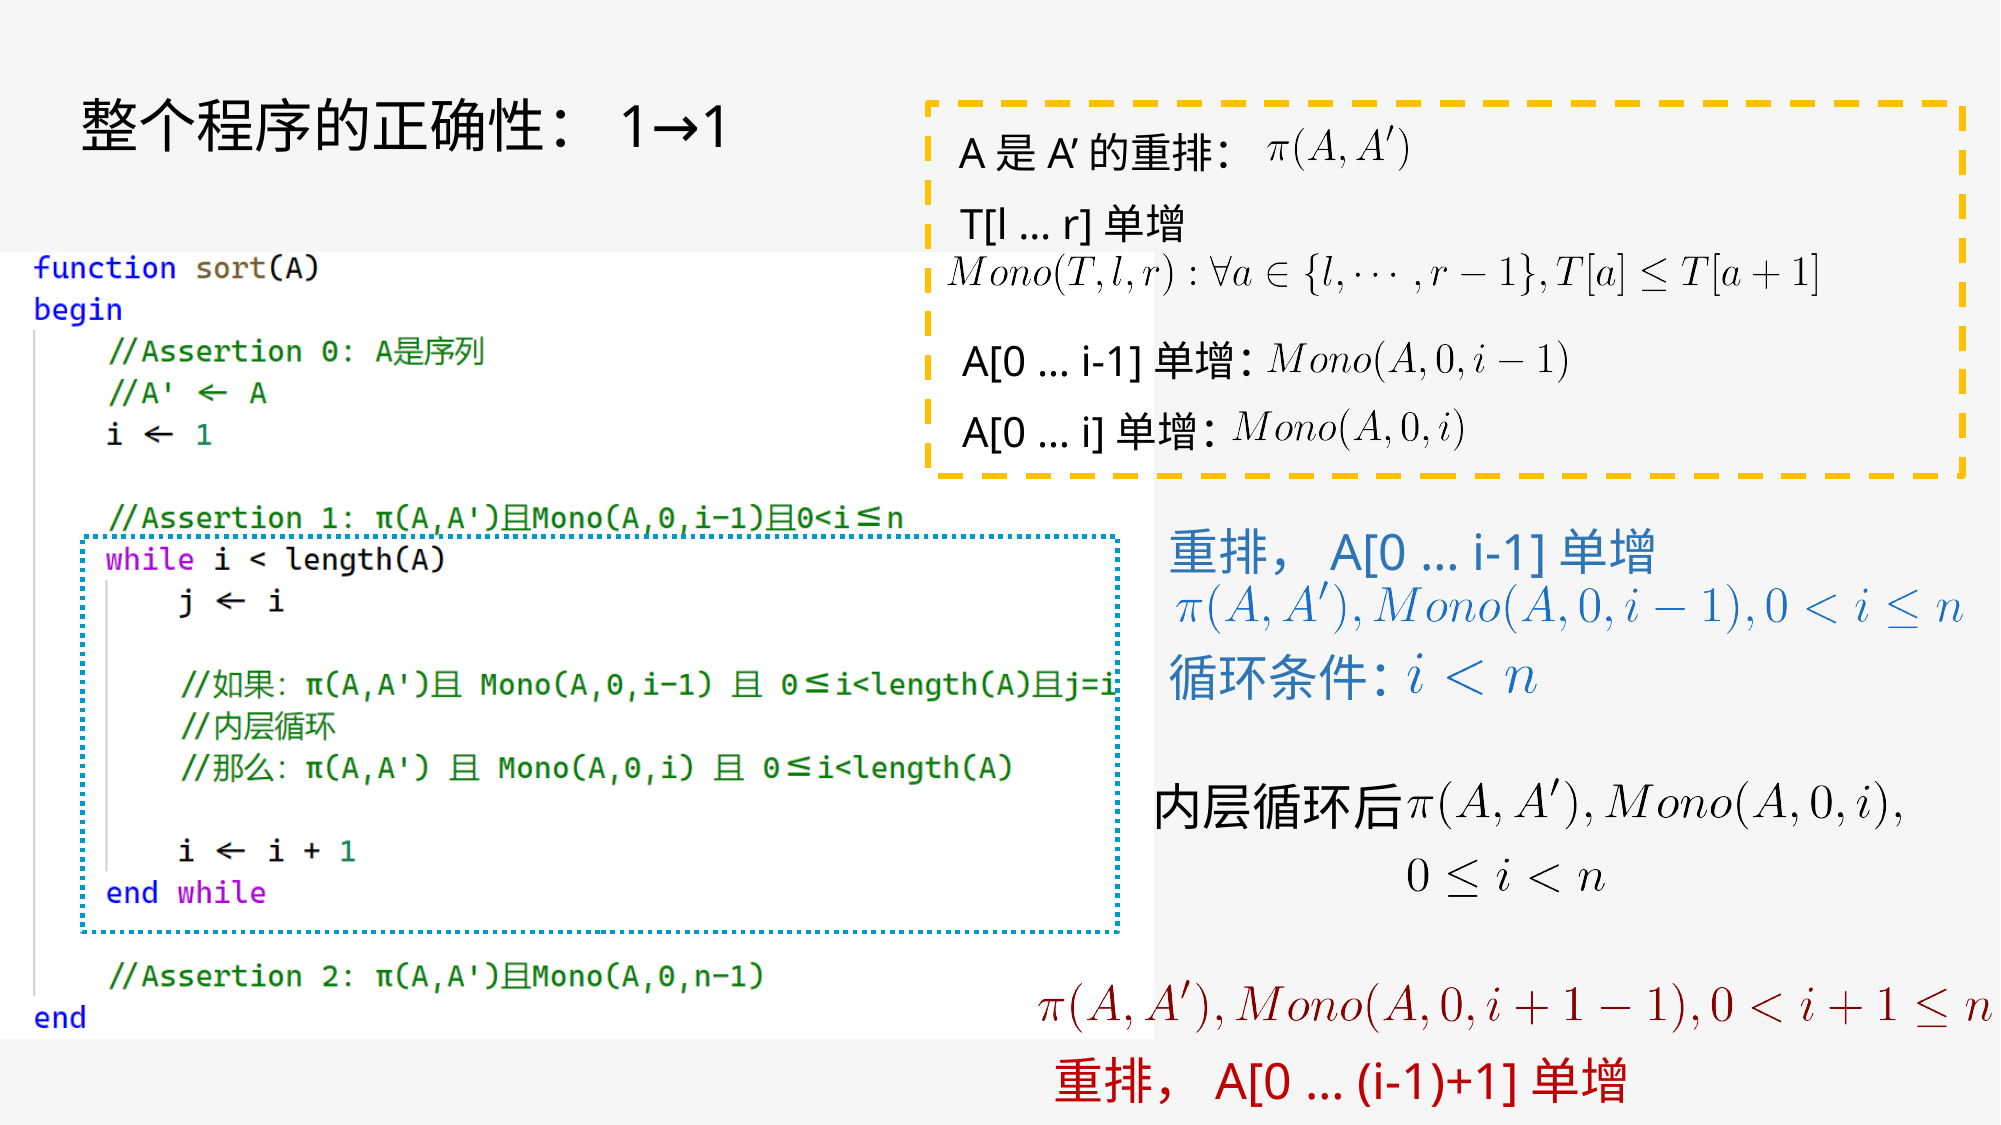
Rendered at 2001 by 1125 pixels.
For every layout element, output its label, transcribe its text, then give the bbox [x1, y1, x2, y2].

text_box 内层循环后 [1154, 756, 1892, 862]
picture [1176, 581, 1963, 634]
text_box 循环条件： [1154, 627, 1908, 733]
text_box 整个程序的正确性：1→1 [65, 19, 1791, 238]
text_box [927, 103, 2000, 477]
picture [1407, 778, 1901, 897]
picture [1407, 653, 1537, 695]
text_box 重排，A[0 … i-1]单增 [1154, 501, 1908, 607]
picture [0, 252, 1992, 1039]
text_box 重排，A[0 … (i-1)+1]单增 [1038, 1033, 1793, 1125]
